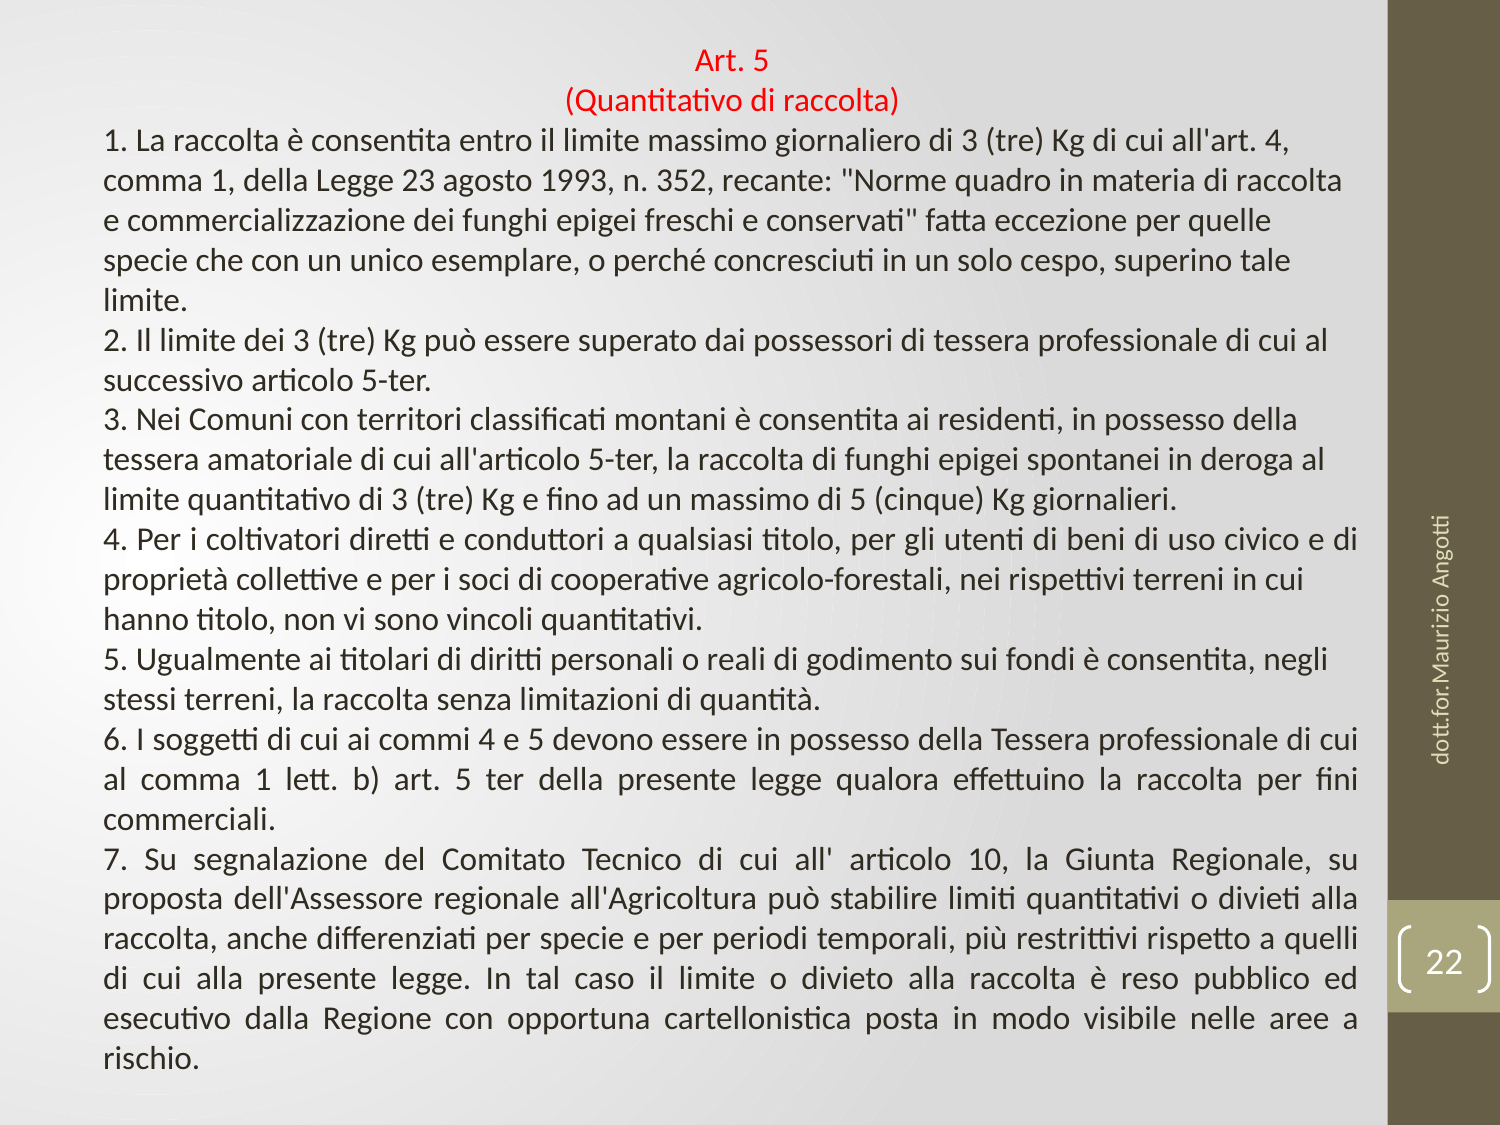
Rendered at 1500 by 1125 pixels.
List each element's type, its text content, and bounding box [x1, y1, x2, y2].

footer dott.for.Maurizio Angotti [1408, 500, 1469, 889]
text_box Art. 5 (Quantitativo di raccolta) 1. La raccolta è consentita entro il limite massimo giornaliero di 3 (tre) Kg di cui all'art. 4, comma 1, della Legge 23 agosto 1993, n. 352, recante: "Norme quadro in materia di raccolta e commercializzazione dei funghi epigei freschi e conservati" fatta eccezione per quelle specie che con un unico esemplare, o perché concresciuti in un solo cespo, superino tale limite. 2. Il limite dei 3 (tre) Kg può essere superato dai possessori di tessera professionale di cui al successivo articolo 5-ter. 3. Nei Comuni con territori classificati montani è consentita ai residenti, in possesso della tessera amatoriale di cui all'articolo 5-ter, la raccolta di funghi epigei spontanei in deroga al limite quantitativo di 3 (tre) Kg e fino ad un massimo di 5 (cinque) Kg giornalieri. 4. Per i coltivatori diretti e conduttori a qualsiasi titolo, per gli utenti di beni di uso civico e di proprietà collettive e per i soci di cooperative agricolo-forestali, nei rispettivi terreni in cui hanno titolo, non vi sono vincoli quantitativi. 5. Ugualmente ai titolari di diritti personali o reali di godimento sui fondi è consentita, negli stessi terreni, la raccolta senza limitazioni di quantità. 6. I soggetti di cui ai commi 4 e 5 devono essere in possesso della Tessera professionale di cui al comma 1 lett. b) art. 5 ter della presente legge qualora effettuino la raccolta per fini commerciali. 7. Su segnalazione del Comitato Tecnico di cui all' articolo 10, la Giunta Regionale, su proposta dell'Assessore regionale all'Agricoltura può stabilire limiti quantitativi o divieti alla raccolta, anche differenziati per specie e per periodi temporali, più restrittivi rispetto a quelli di cui alla presente legge. In tal caso il limite o divieto alla raccolta è reso pubblico ed esecutivo dalla Regione con opportuna cartellonistica posta in modo visibile nelle aree a rischio. [88, 30, 1376, 1084]
slide_number 22 [1397, 925, 1492, 994]
